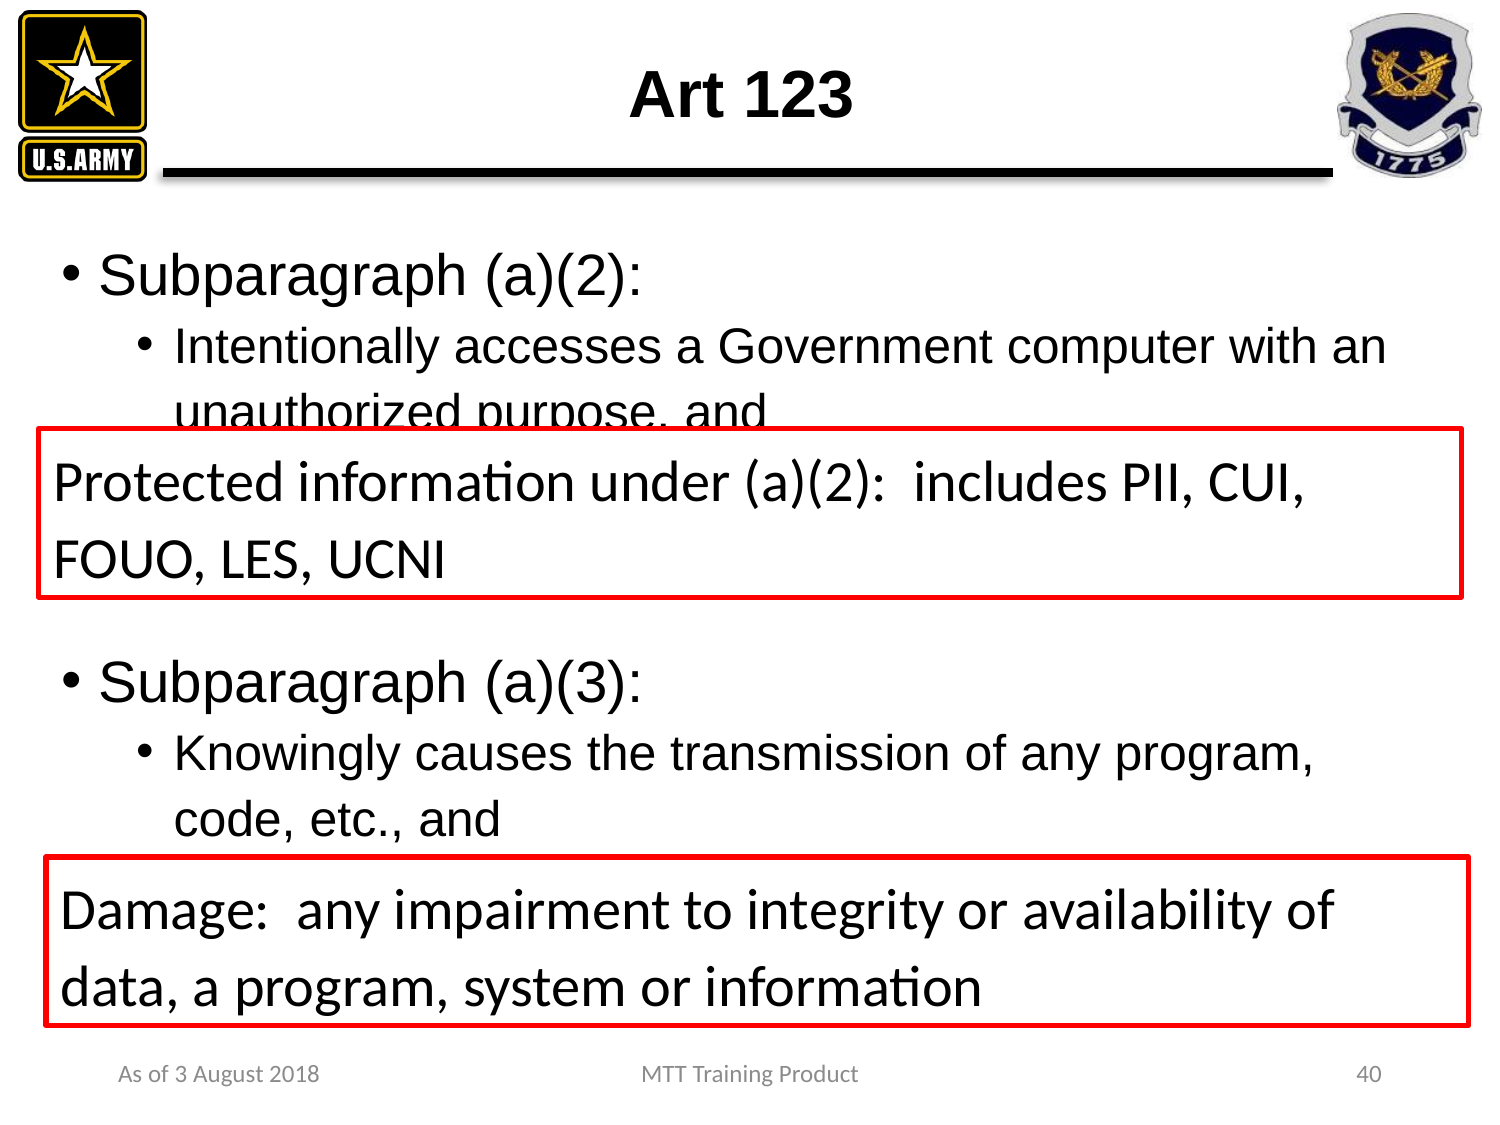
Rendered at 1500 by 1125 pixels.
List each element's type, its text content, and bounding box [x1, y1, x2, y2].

list Subparagraph (a)(2): Intentionally accesses a Government computer with an unauthorized purpose, and Thereby obtains classified or other protected information from any such Government computer Subparagraph (a)(3): Knowingly causes the transmission of any program, code, etc., and As a result intentionally causes damage w/o authorization to a Government computer [46, 598, 1454, 857]
picture [1337, 13, 1482, 178]
slide_number 40 [1059, 1042, 1397, 1103]
text_box Damage: any impairment to integrity or availability of data, a program, system or information [46, 857, 1469, 1026]
picture [18, 10, 147, 182]
footer MTT Training Product [496, 1042, 1004, 1103]
text_box Protected information under (a)(2): includes PII, CUI, FOUO, LES, UCNI [38, 428, 1462, 598]
list Subparagraph (a)(2): Intentionally accesses a Government computer with an unauthorized purpose, and Thereby obtains classified or other protected information from any such Government computer Subparagraph (a)(3): Knowingly causes the transmission of any program, code, etc., and As a result intentionally causes damage w/o authorization to a Government computer [46, 223, 1454, 428]
title Art 123 [156, 35, 1327, 157]
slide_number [103, 1042, 441, 1103]
